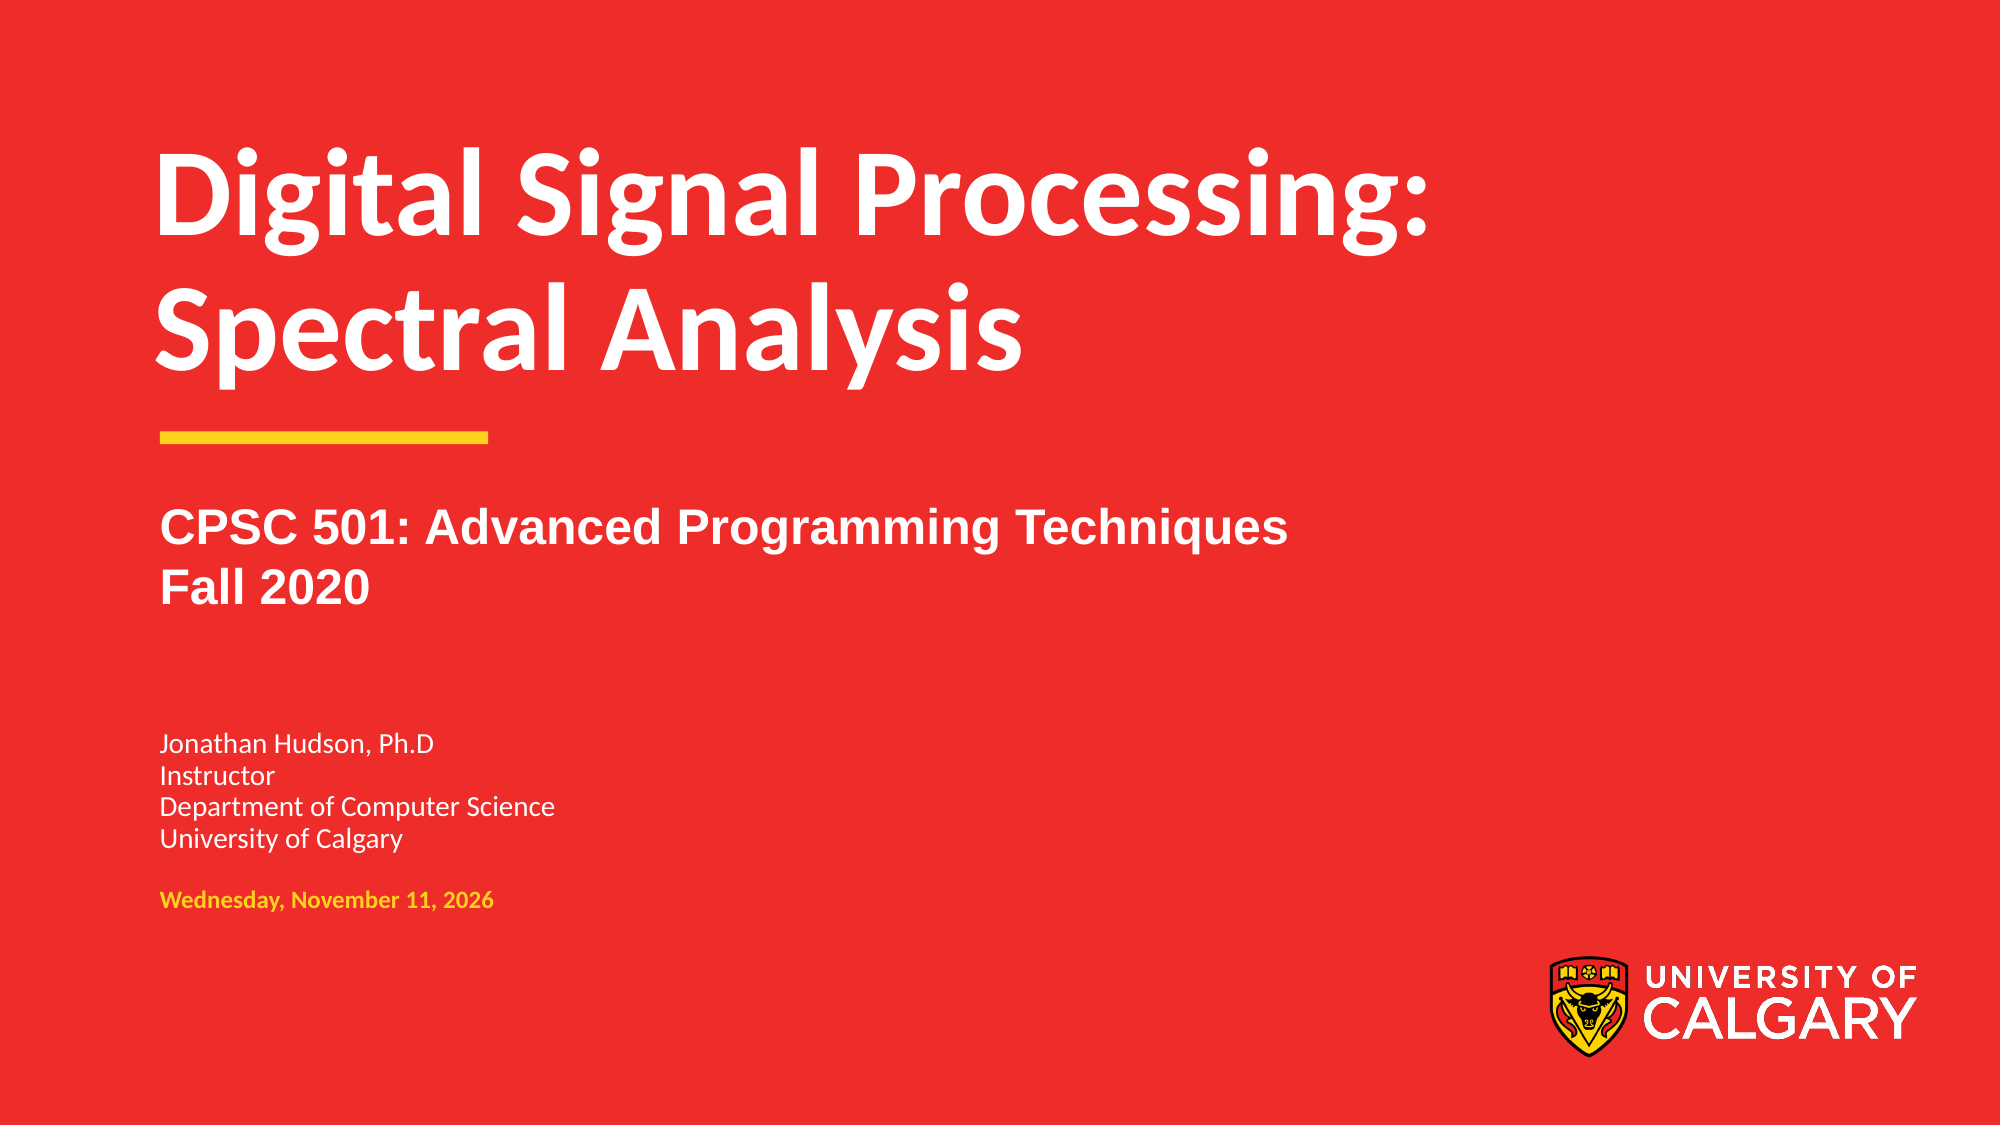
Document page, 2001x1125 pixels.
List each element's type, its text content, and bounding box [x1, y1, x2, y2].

picture [1508, 924, 1958, 1080]
list Monday, August 24, 2020 [144, 879, 1366, 923]
title Digital Signal Processing: Spectral Analysis [138, 86, 1639, 405]
list Jonathan Hudson, Ph.D Instructor Department of Computer Science University of Calgary [144, 706, 1366, 862]
subtitle CPSC 501: Advanced Programming Techniques Fall 2020 [144, 486, 1645, 619]
